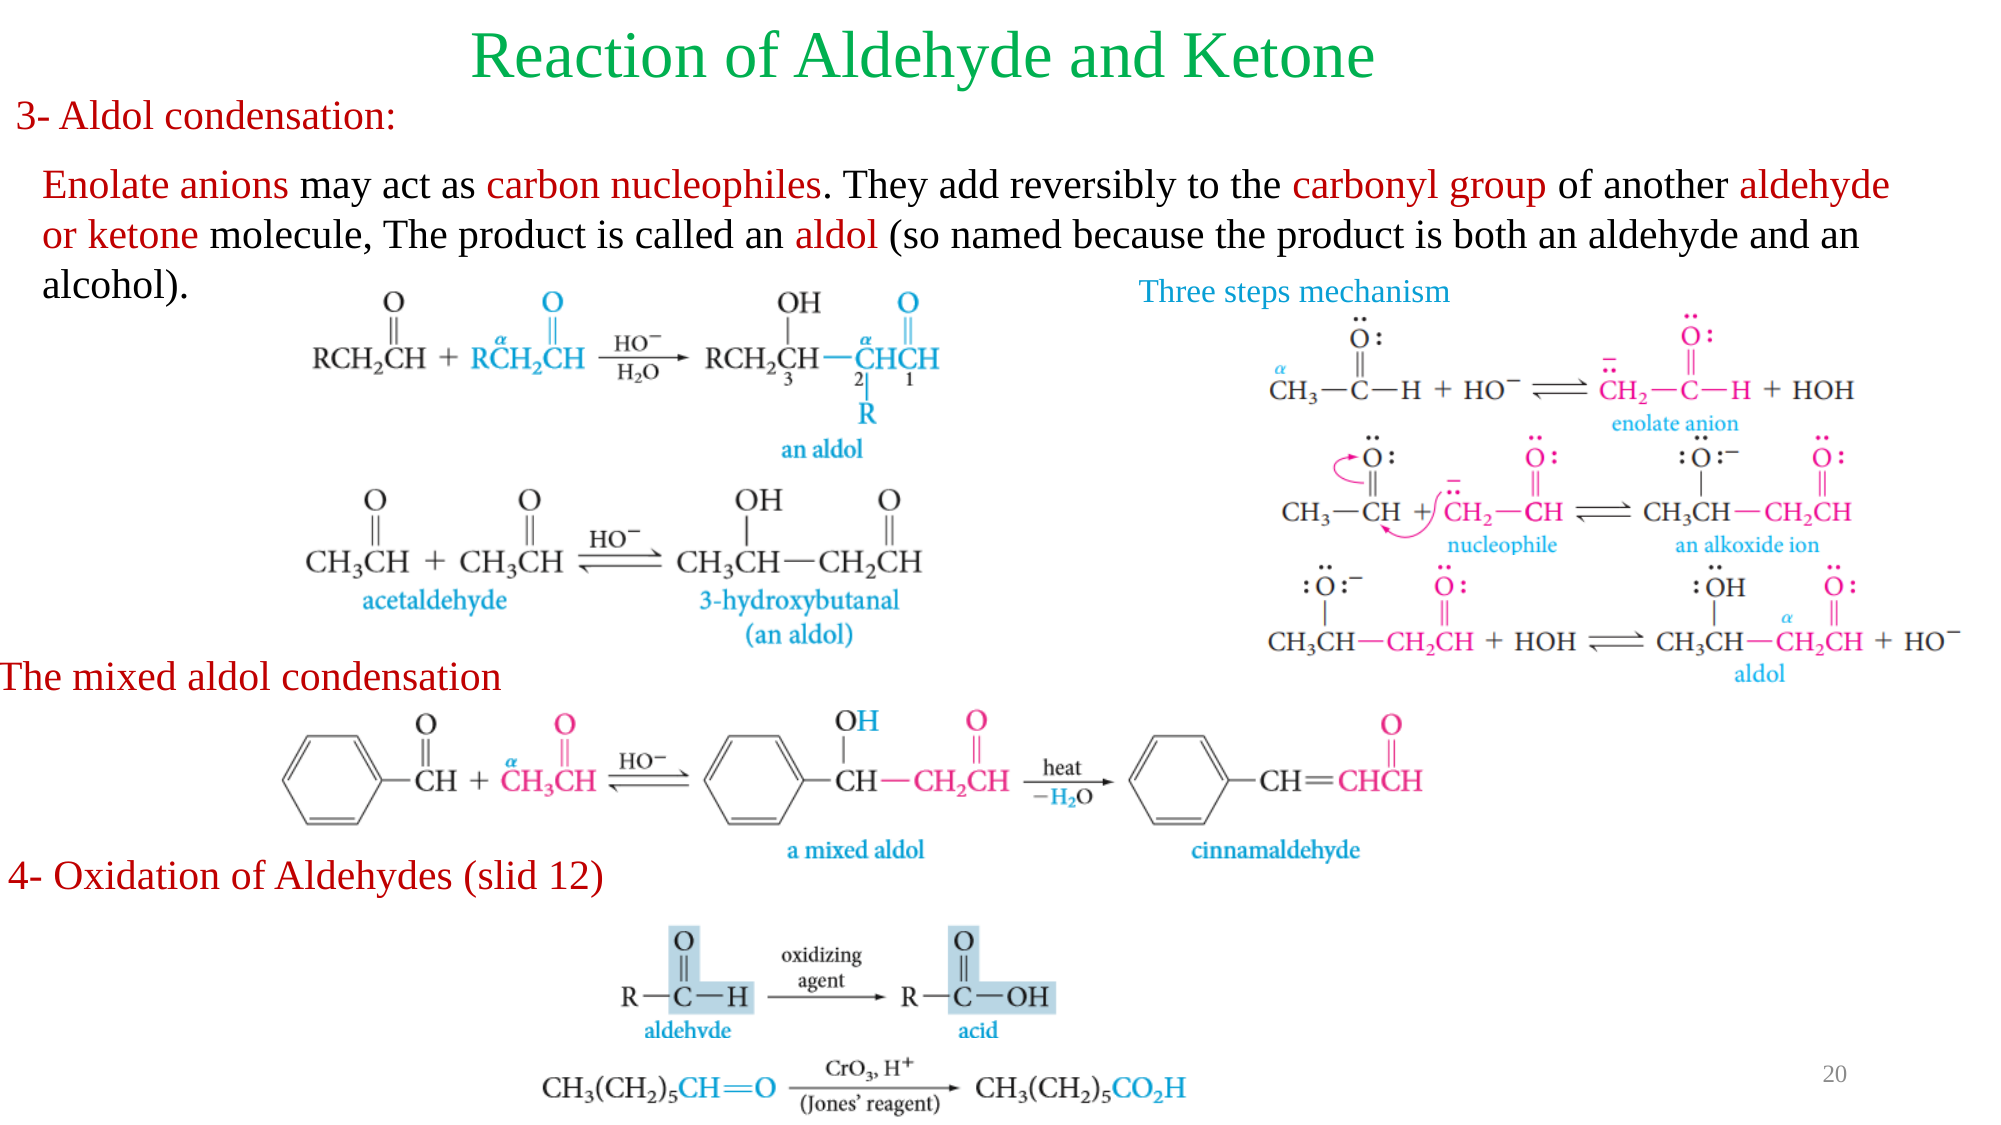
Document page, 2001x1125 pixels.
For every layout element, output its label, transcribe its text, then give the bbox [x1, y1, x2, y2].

text_box 3- Aldol condensation: [0, 80, 412, 145]
slide_number 20 [1412, 1042, 1863, 1103]
picture [296, 263, 960, 464]
text_box Reaction of Aldehyde and Ketone [455, 3, 1401, 99]
picture [496, 899, 1224, 1124]
text_box Three steps mechanism [1123, 262, 1466, 317]
text_box The mixed aldol condensation [0, 641, 528, 706]
text_box 4- Oxidation of Aldehydes (slid 12) [0, 846, 663, 893]
picture [264, 311, 1969, 875]
picture [296, 477, 938, 659]
text_box Enolate anions may act as carbon nucleophiles. They add reversibly to the carbonyl group of another aldehyde or ketone molecule, The product is called an aldol (so named because the product is both an aldehyde and an alcohol). [27, 149, 1930, 314]
